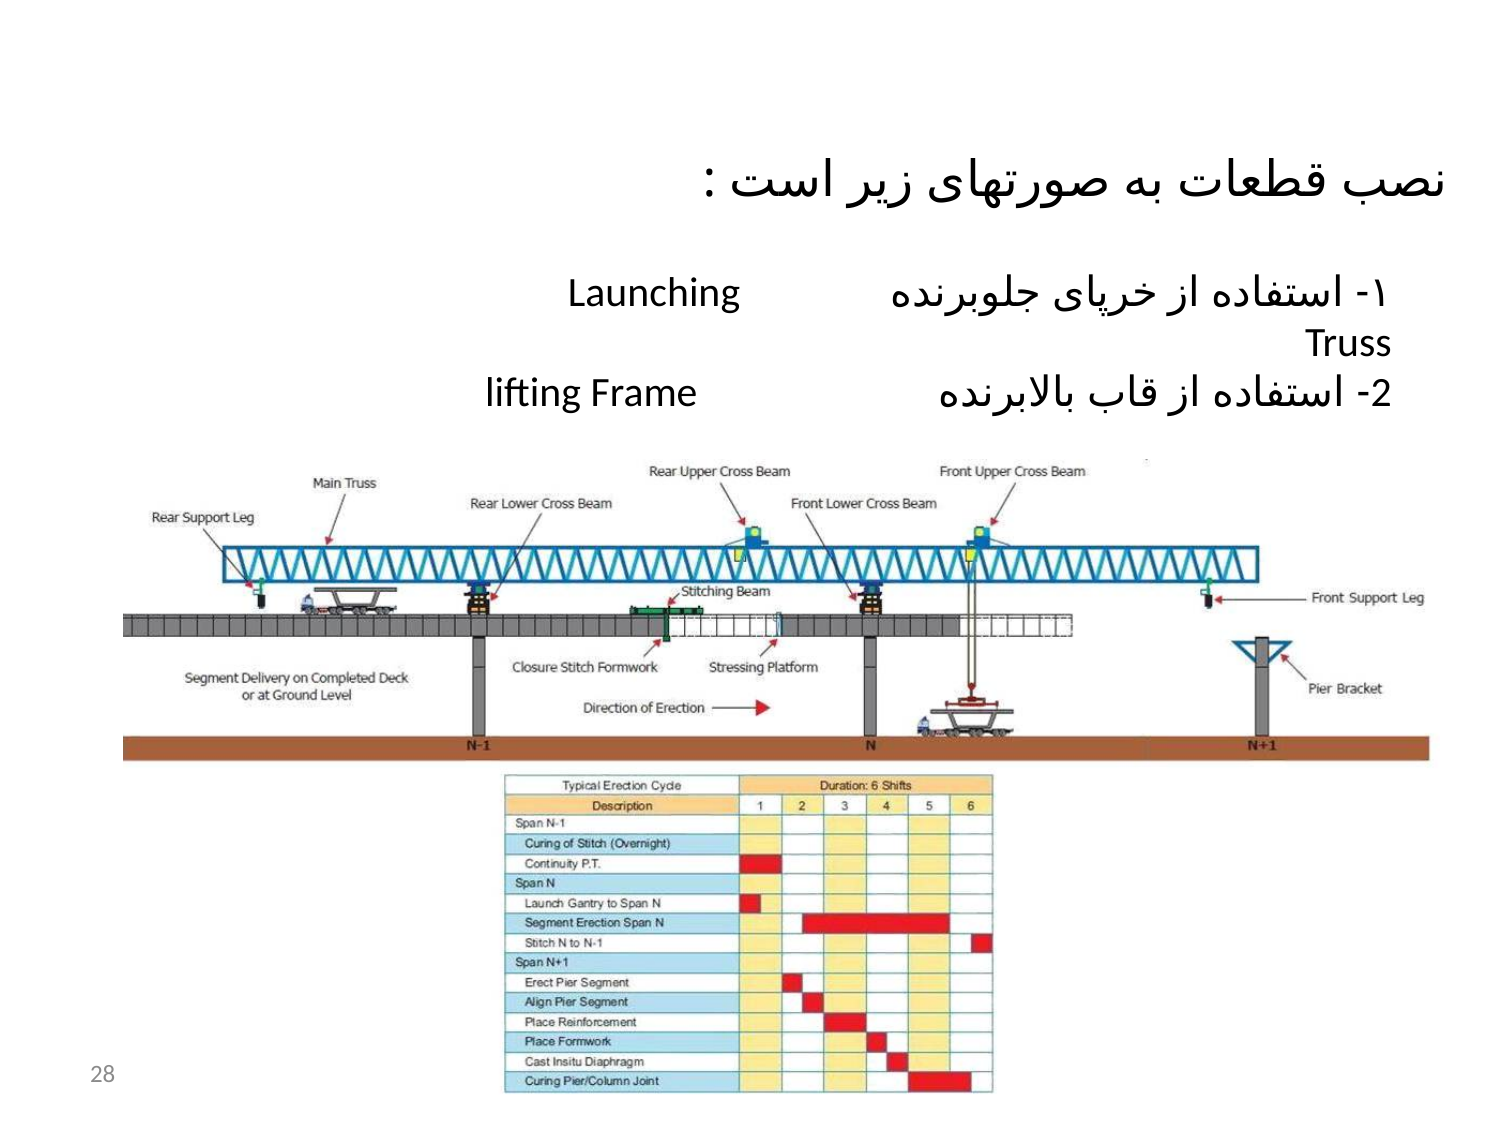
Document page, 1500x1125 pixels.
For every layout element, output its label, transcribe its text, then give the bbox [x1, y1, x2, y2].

list نصب قطعات به صورتهای زیر است : ۱- استفاده از خرپای جلوبرنده Launching Truss 2- استفاده از قاب بالابرنده lifting Frame 3-استفاده از جرثقیل Crane [461, 138, 1464, 491]
picture [122, 458, 1440, 1099]
slide_number 28 [75, 1042, 118, 1103]
